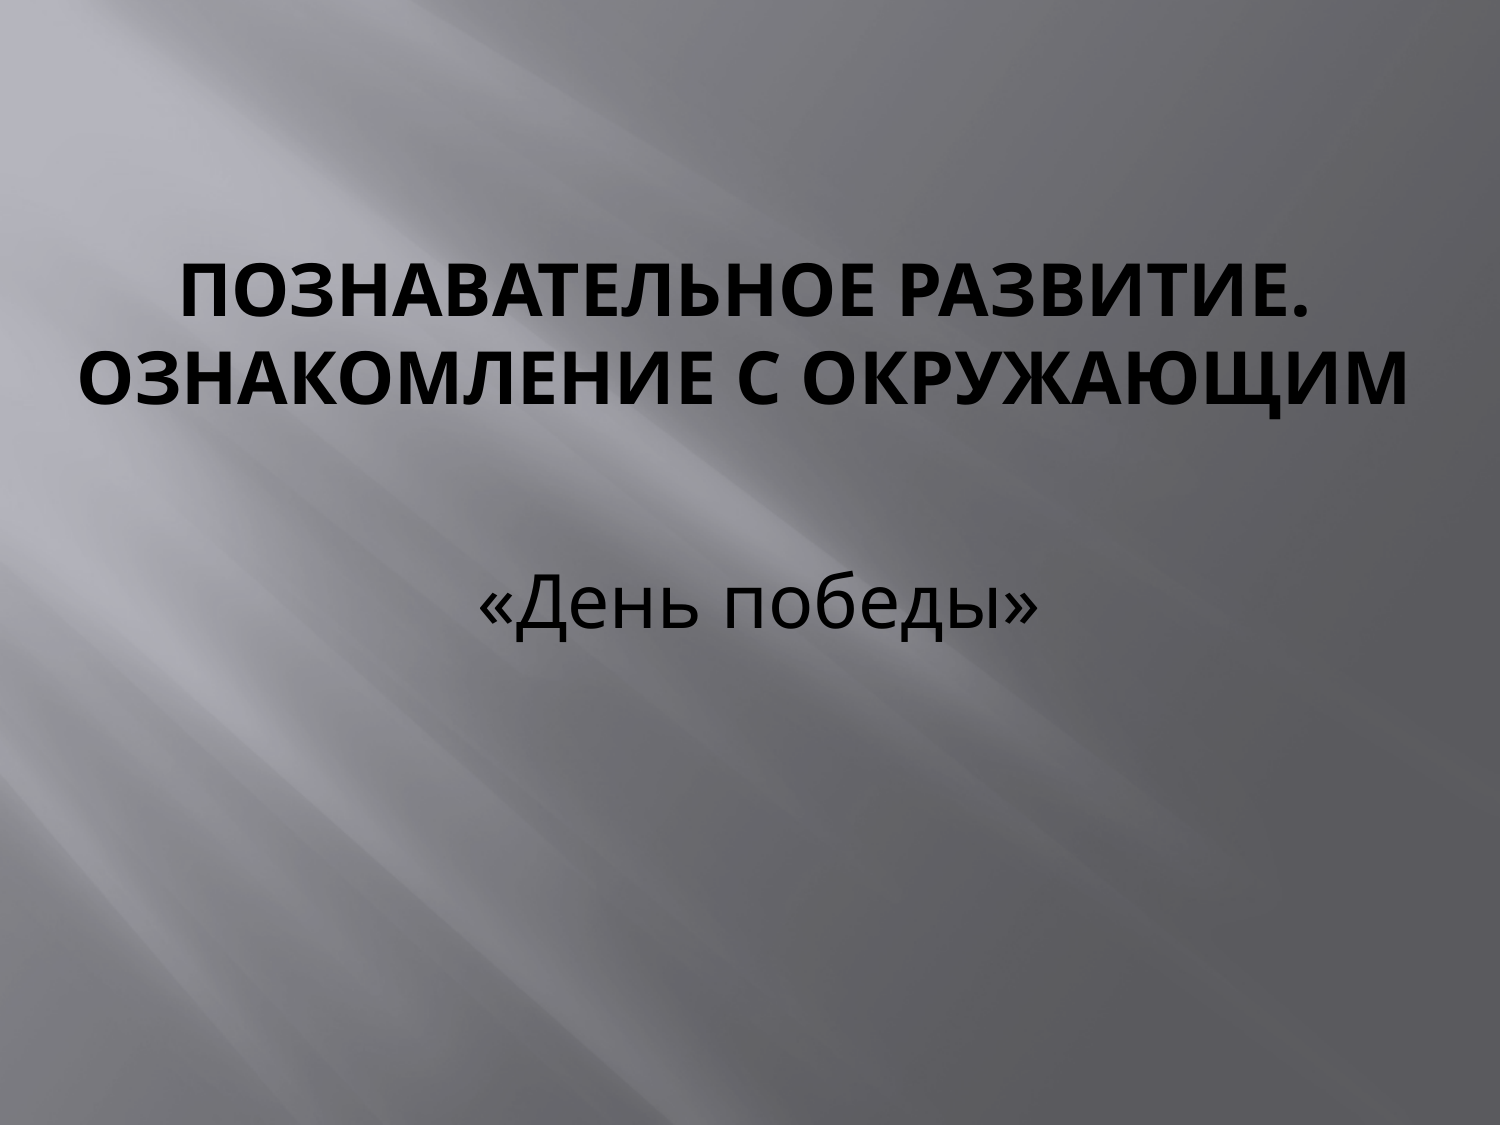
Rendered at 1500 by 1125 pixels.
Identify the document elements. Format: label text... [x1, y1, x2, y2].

subtitle «День победы» [225, 546, 1275, 834]
title Познавательное развитие. ознакомление с окружающим [69, 224, 1420, 525]
